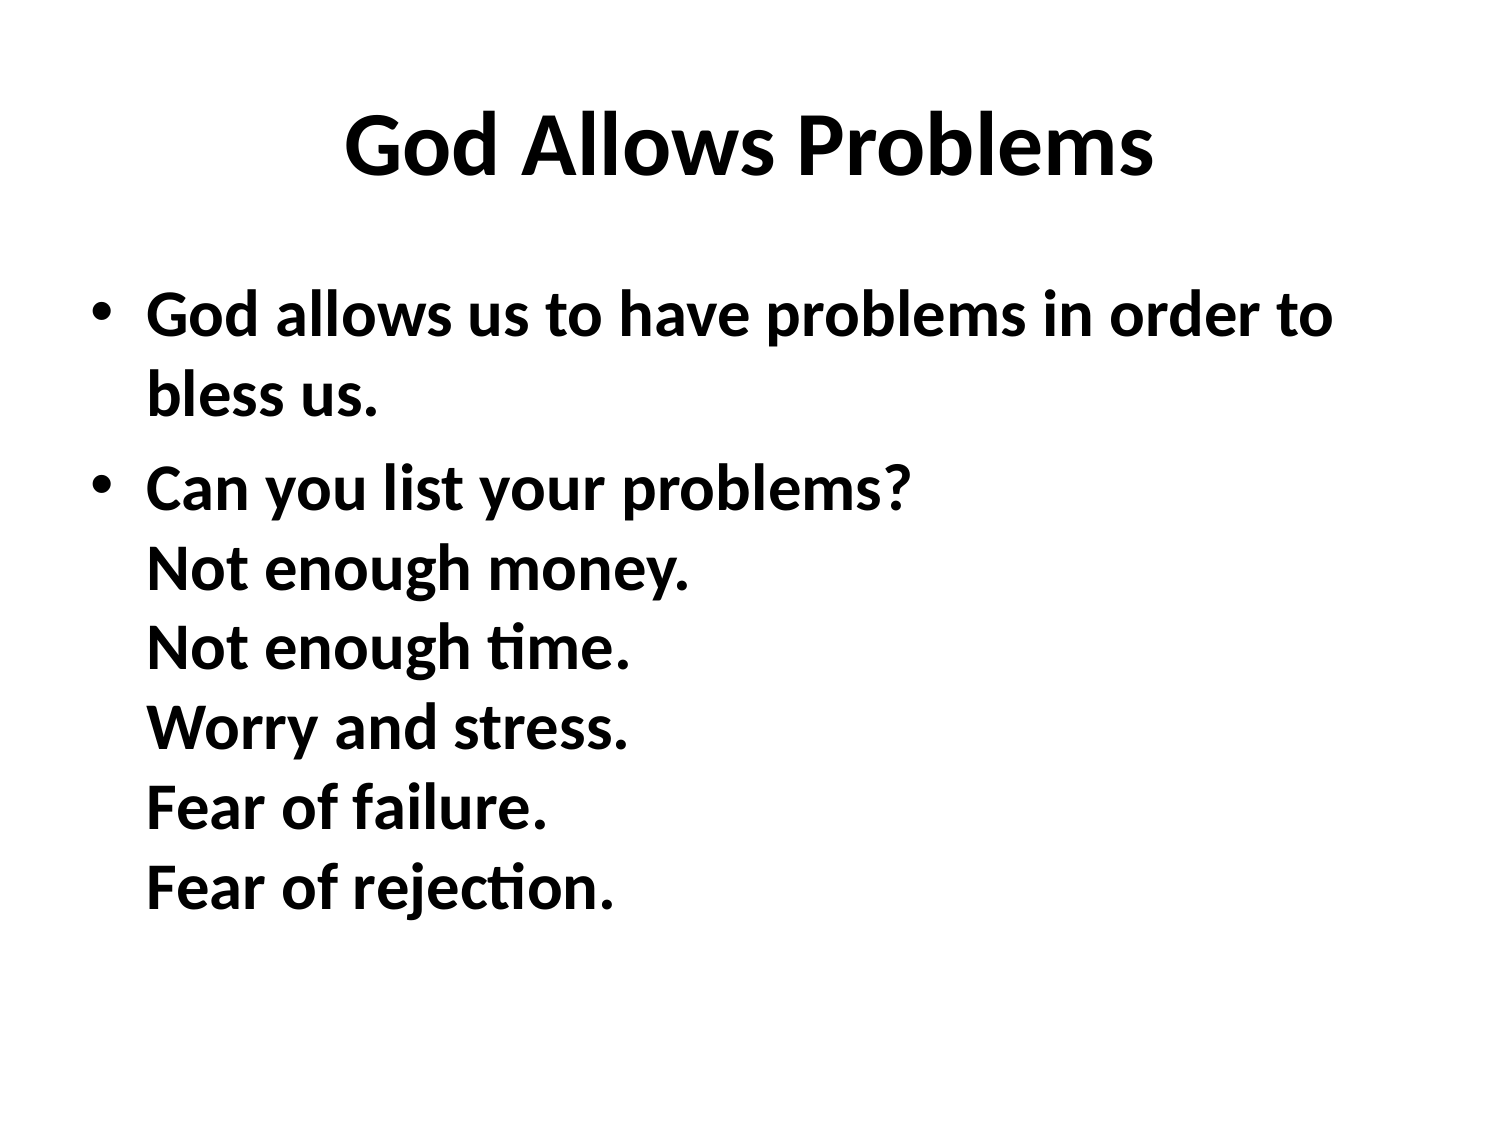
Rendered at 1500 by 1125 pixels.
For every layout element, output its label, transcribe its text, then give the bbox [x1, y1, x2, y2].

list God allows us to have problems in order to bless us. Can you list your problems? Not enough money. Not enough time. Worry and stress. Fear of failure. Fear of rejection. [75, 262, 1425, 1005]
title God Allows Problems [75, 45, 1425, 233]
